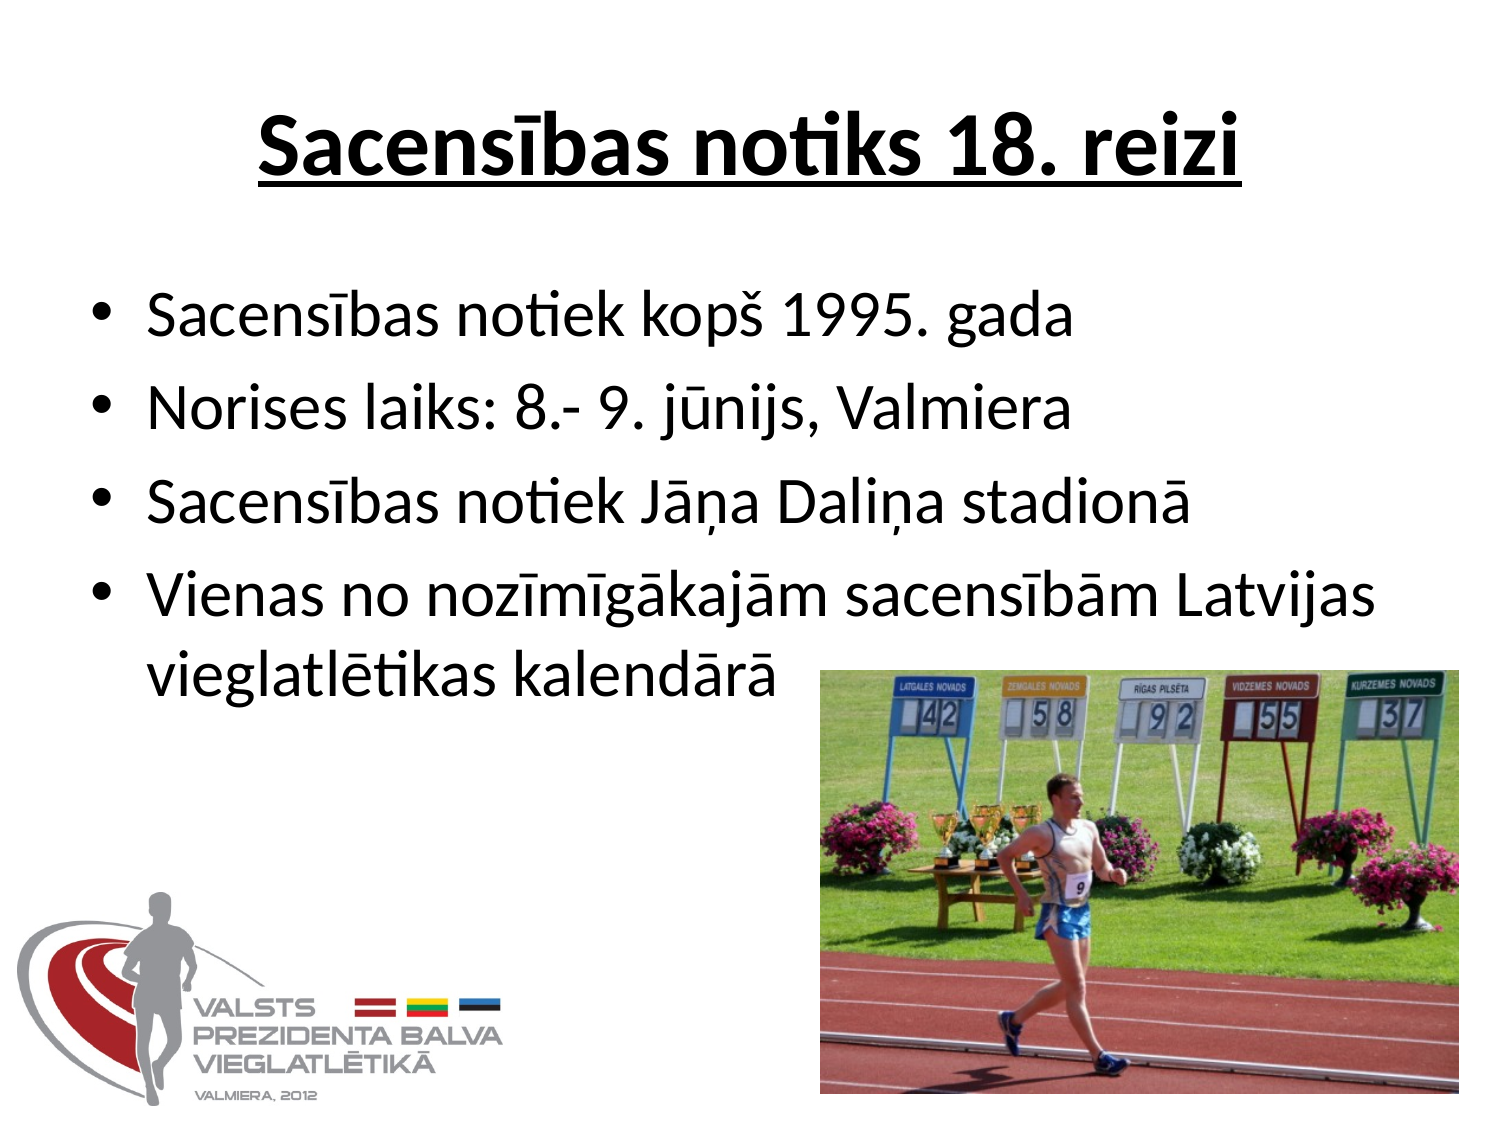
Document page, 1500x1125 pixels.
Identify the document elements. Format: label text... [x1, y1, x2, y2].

picture [820, 670, 1459, 1095]
list Sacensības notiek kopš 1995. gada Norises laiks: 8.- 9. jūnijs, Valmiera Sacensības notiek Jāņa Daliņa stadionā Vienas no nozīmīgākajām sacensībām Latvijas vieglatlētikas kalendārā [75, 262, 1425, 1005]
picture [17, 892, 504, 1107]
title Sacensības notiks 18. reizi [75, 45, 1425, 233]
